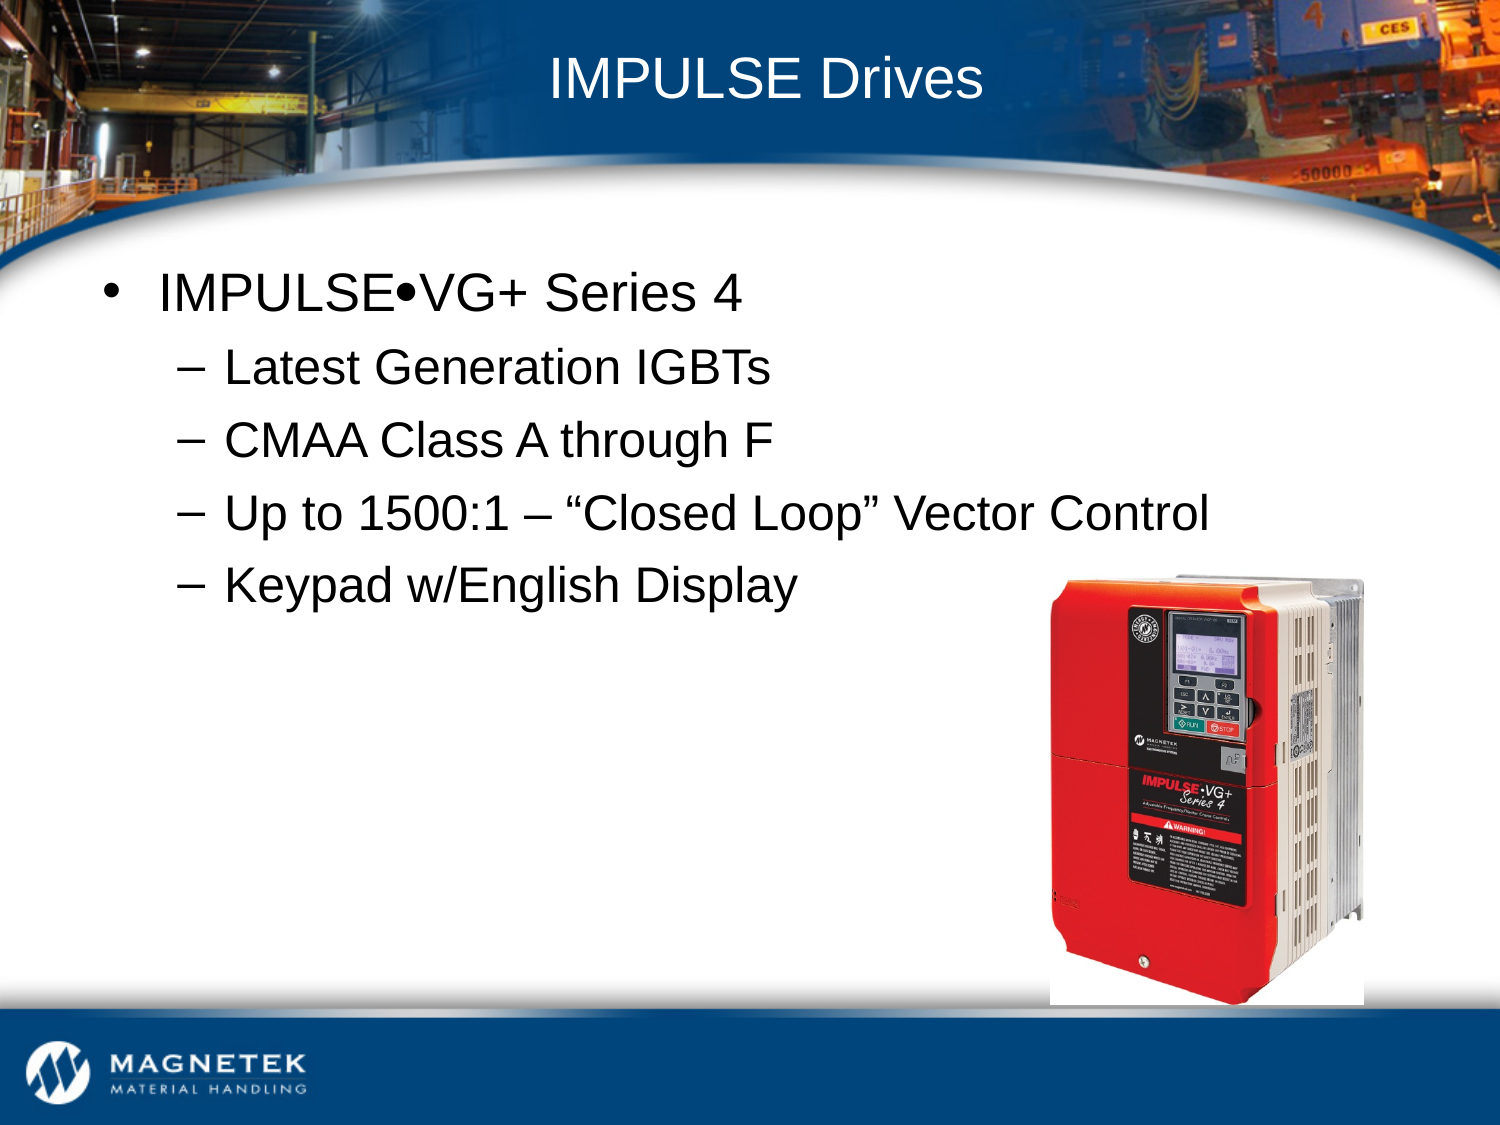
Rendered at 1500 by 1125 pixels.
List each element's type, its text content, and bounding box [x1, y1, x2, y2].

list IMPULSEVG+ Series 4 Latest Generation IGBTs CMAA Class A through F Up to 1500:1 – “Closed Loop” Vector Control Keypad w/English Display [87, 249, 1450, 963]
title IMPULSE Drives [450, 0, 1100, 150]
picture [0, 0, 1500, 1125]
